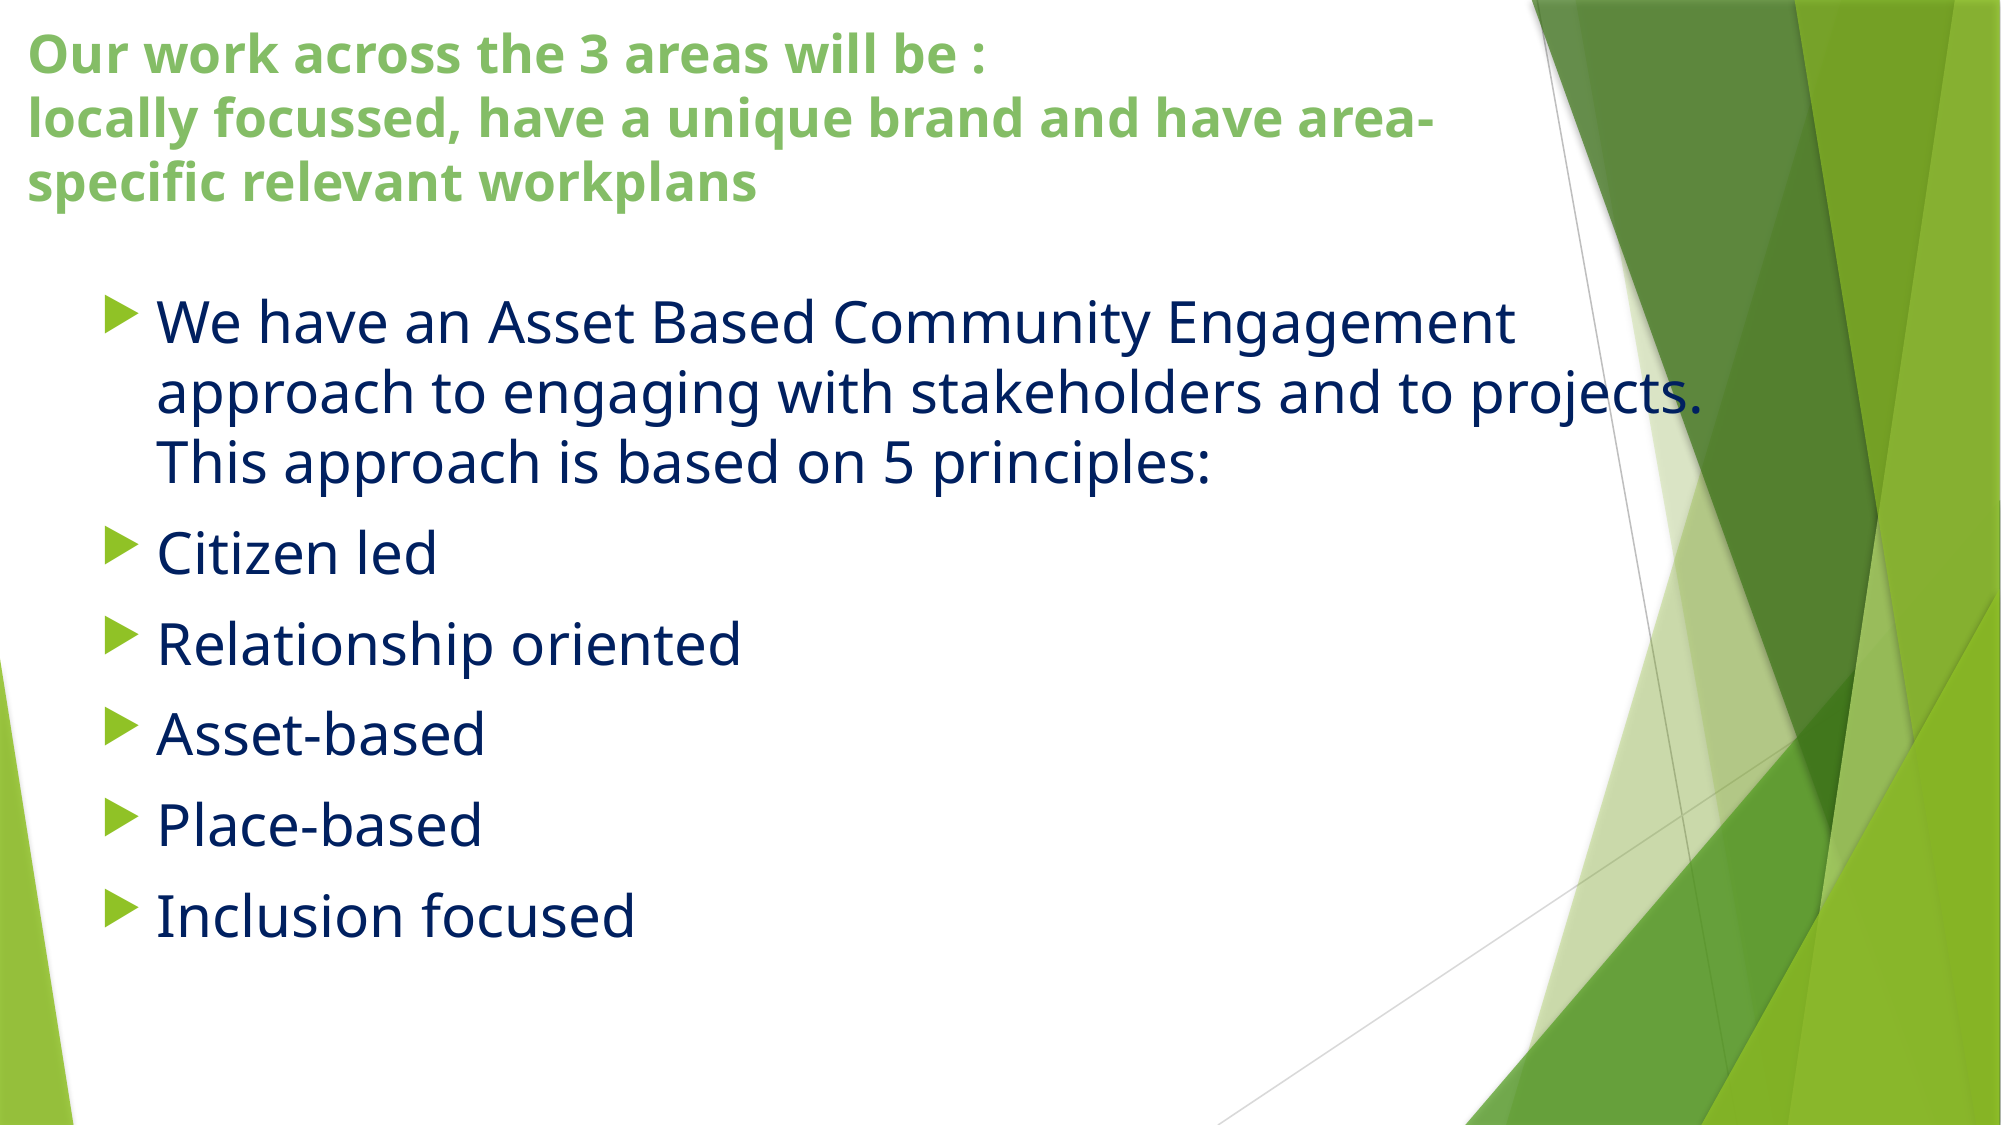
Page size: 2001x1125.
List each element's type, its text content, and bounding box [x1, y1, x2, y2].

list We have an Asset Based Community Engagement approach to engaging with stakeholders and to projects. This approach is based on 5 principles: Citizen led Relationship oriented Asset-based Place-based Inclusion focused [85, 125, 1787, 959]
title Our work across the 3 areas will be : locally focussed, have a unique brand and have area-specific relevant workplans [12, 12, 1580, 294]
